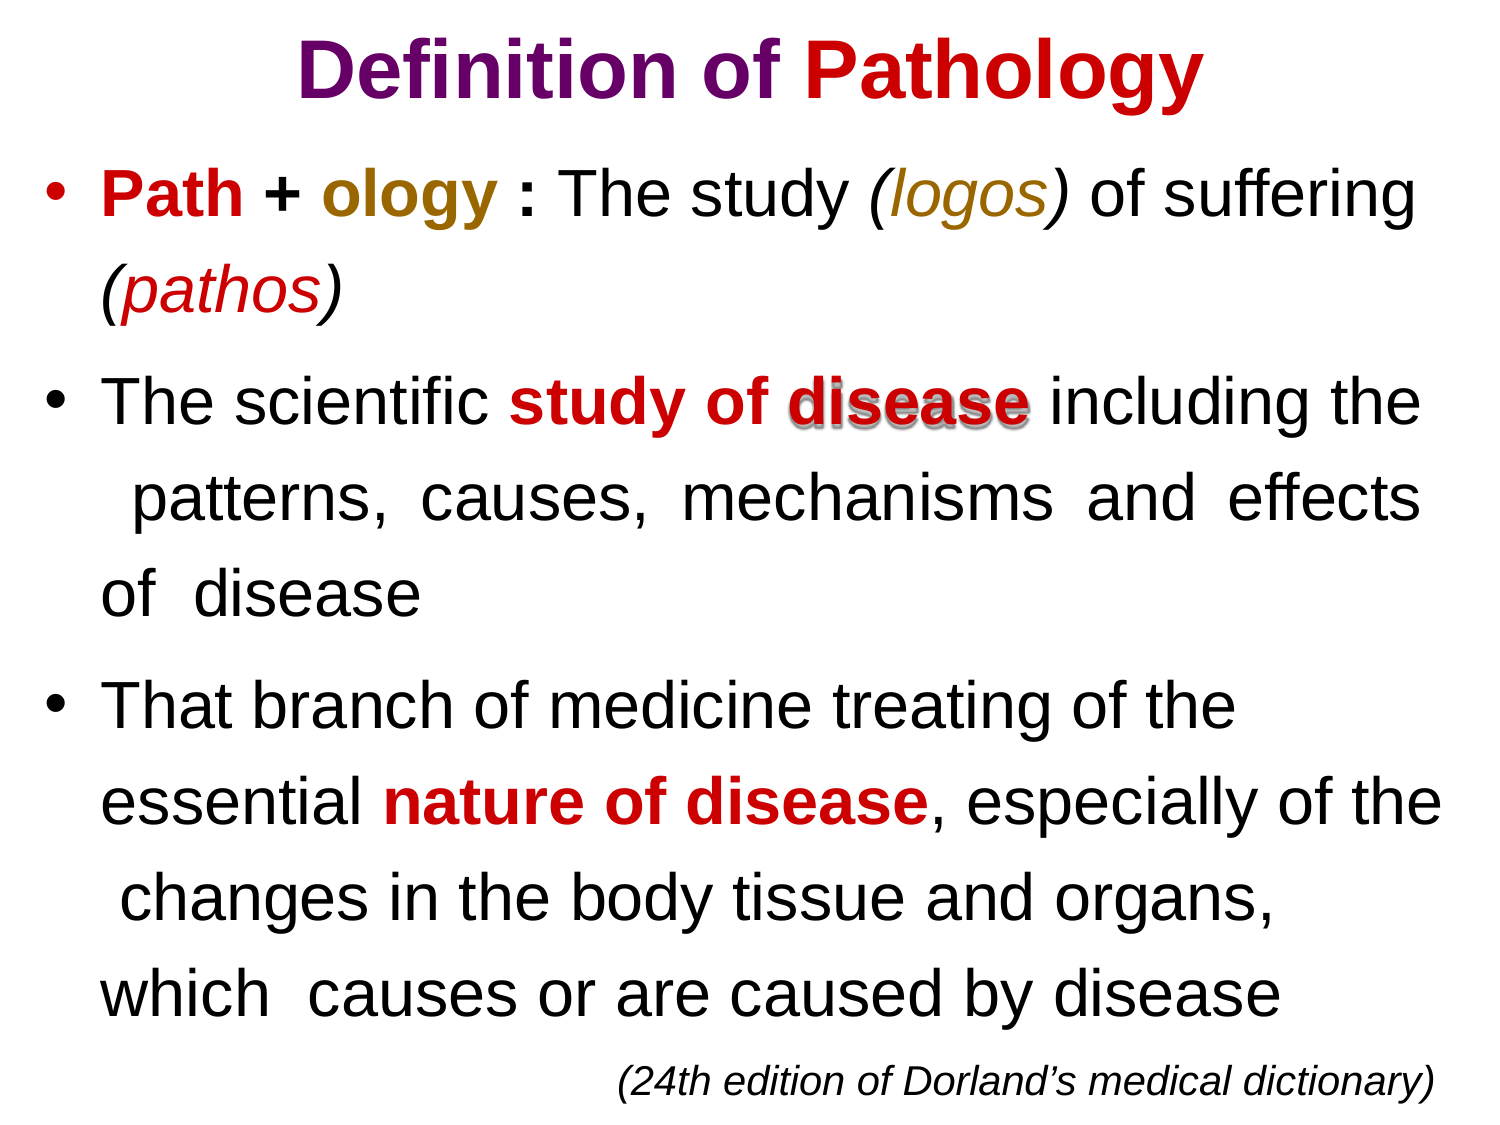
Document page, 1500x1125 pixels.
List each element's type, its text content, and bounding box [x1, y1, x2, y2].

title Definition of Pathology [294, 13, 1210, 131]
text_box Path + ology : The study (logos) of suffering (pathos) The scientific study of disease including the patterns, causes, mechanisms and effects of disease That branch of medicine treating of the essential nature of disease, especially of the changes in the body tissue and organs, which causes or are caused by disease (24th edition of Dorland’s medical dictionary) [42, 131, 1450, 1104]
